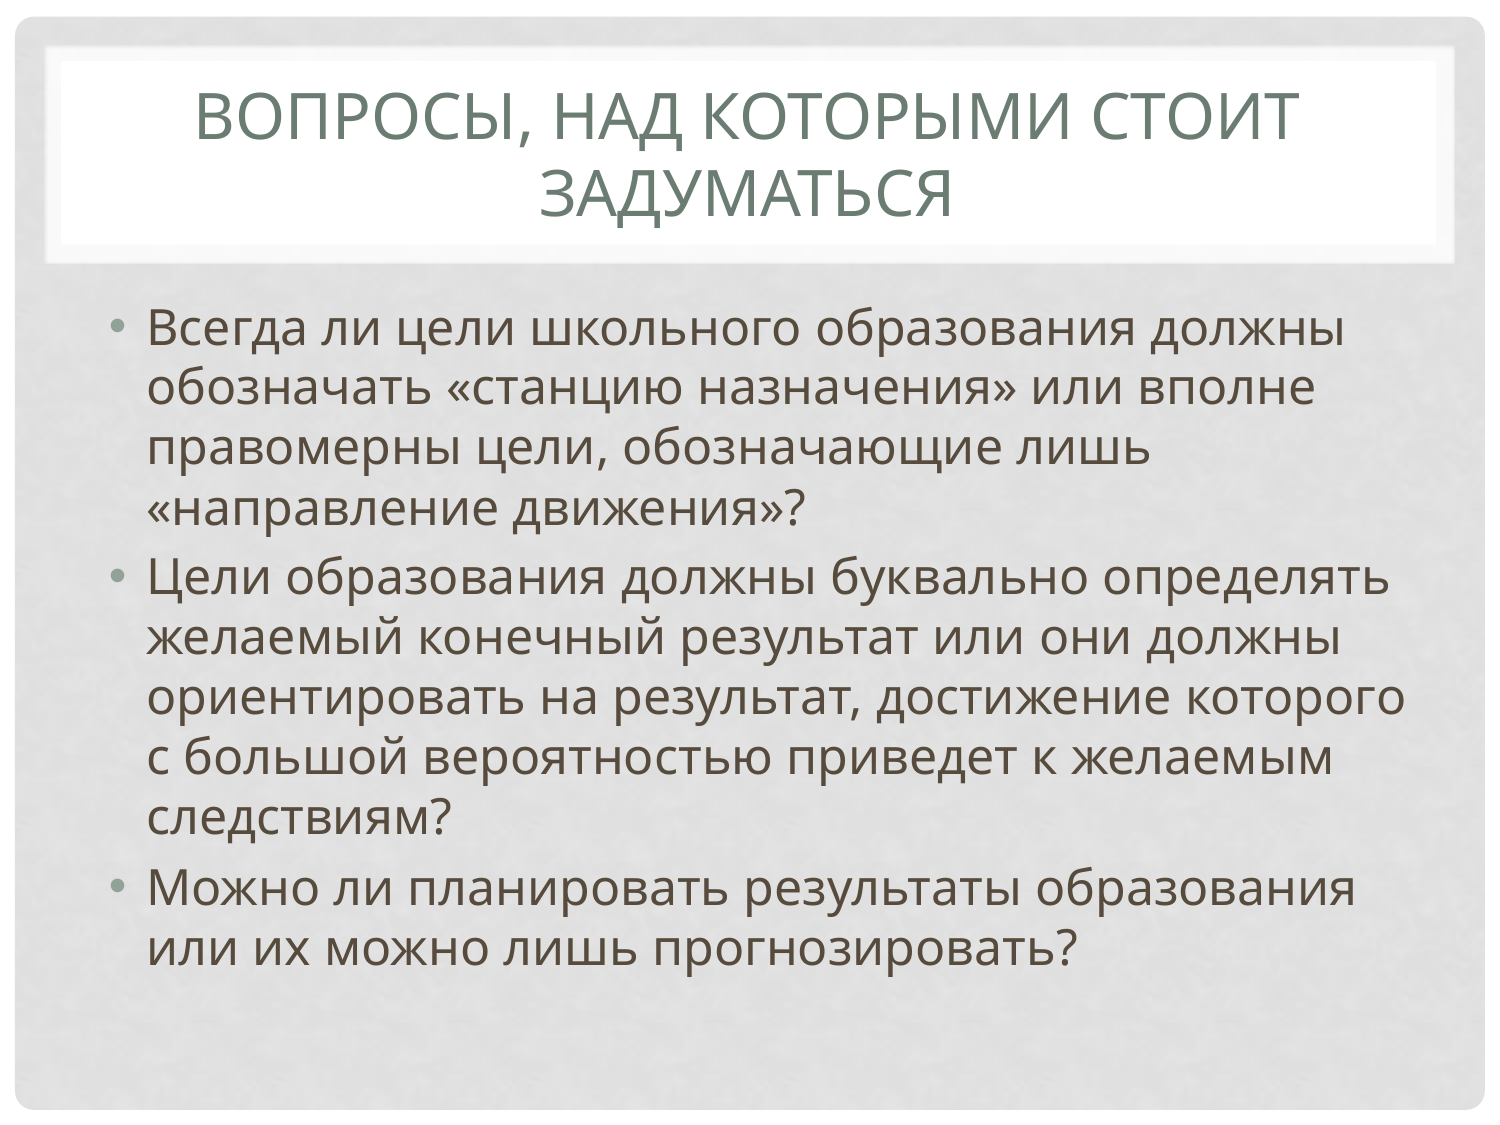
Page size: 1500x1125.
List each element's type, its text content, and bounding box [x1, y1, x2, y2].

title Вопросы, над которыми стоит задуматься [69, 66, 1425, 238]
list Всегда ли цели школьного образования должны обозначать «станцию назначения» или вполне правомерны цели, обозначающие лишь «направление движения»? Цели образования должны буквально определять желаемый конечный результат или они должны ориентировать на результат, достижение которого с большой вероятностью приведет к желаемым следствиям? Можно ли планировать результаты образования или их можно лишь прогнозировать? [75, 287, 1425, 1005]
